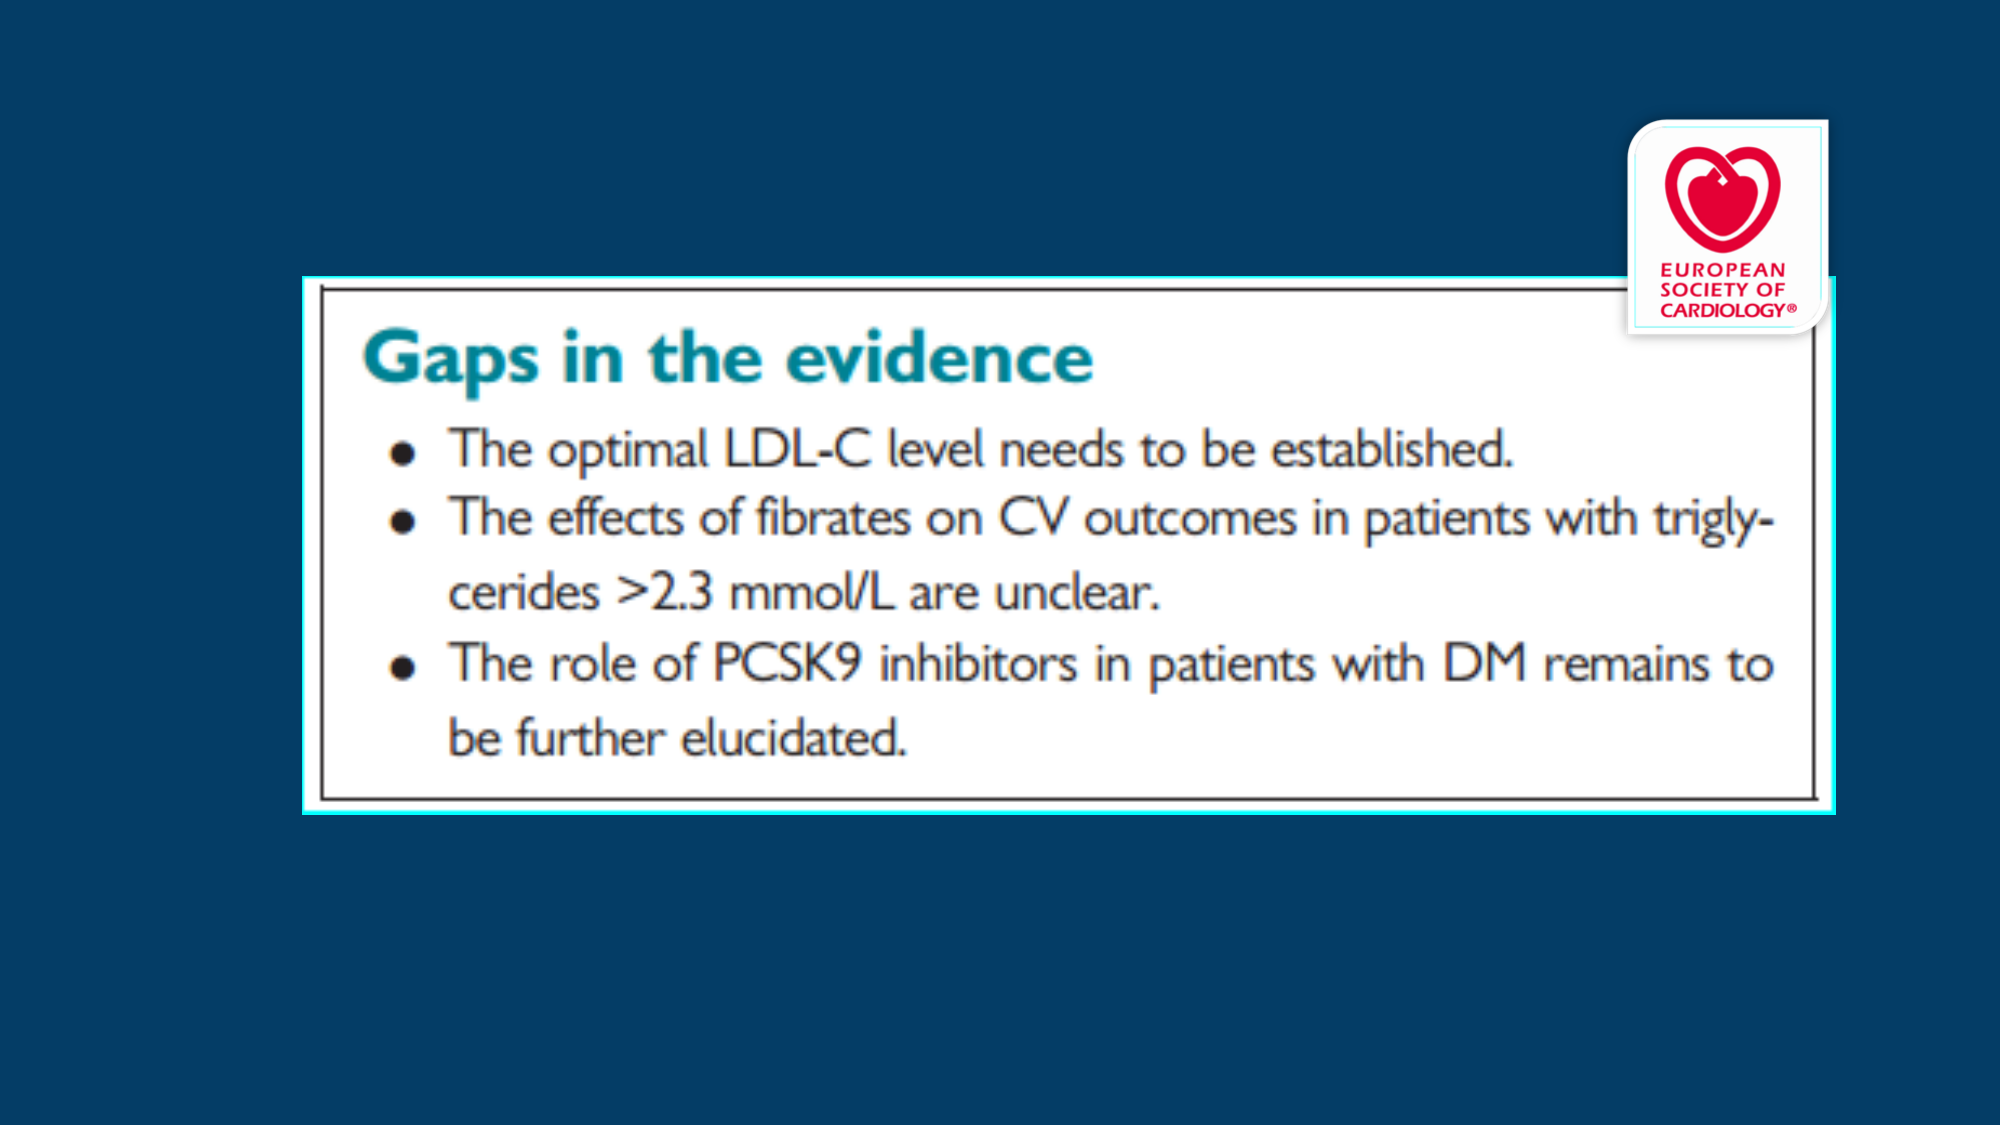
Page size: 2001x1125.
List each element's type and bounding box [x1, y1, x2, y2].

list [301, 276, 1837, 816]
picture [1606, 99, 1849, 356]
